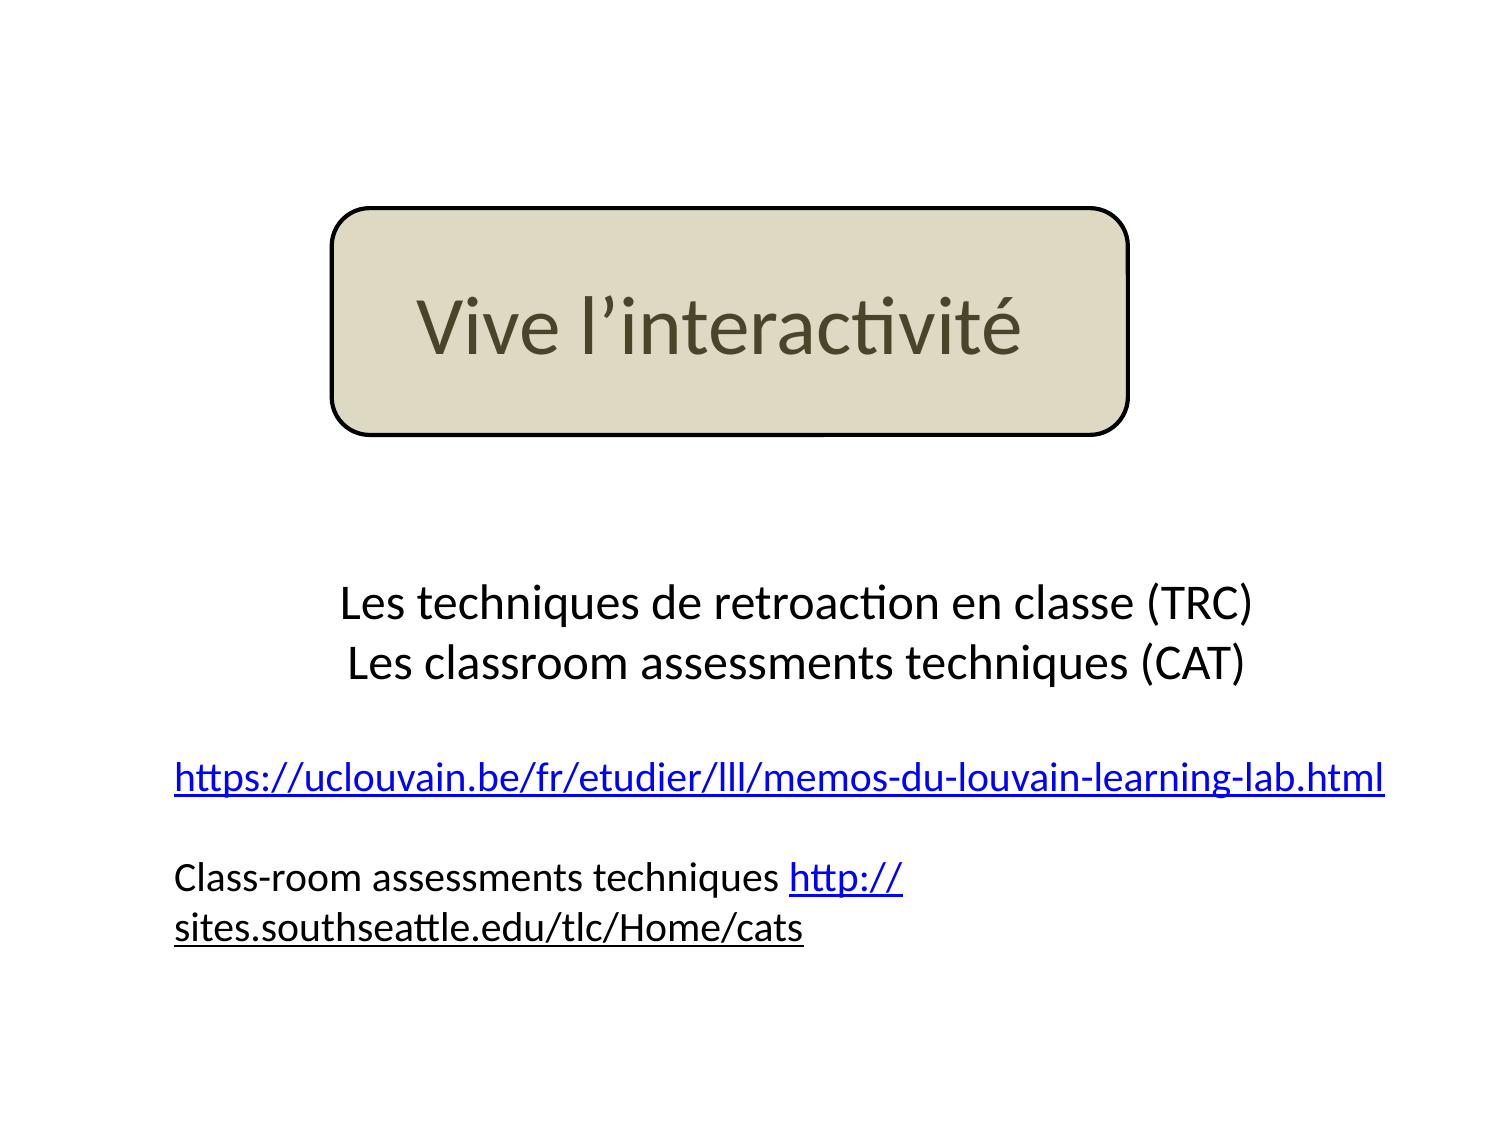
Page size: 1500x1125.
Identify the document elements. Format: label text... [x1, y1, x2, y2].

text_box Vive l’interactivité [329, 206, 1130, 438]
text_box Les techniques de retroaction en classe (TRC) Les classroom assessments techniques (CAT) https://uclouvain.be/fr/etudier/lll/memos-du-louvain-learning-lab.html Class-room assessments techniques http://sites.southseattle.edu/tlc/Home/cats [159, 562, 1435, 958]
